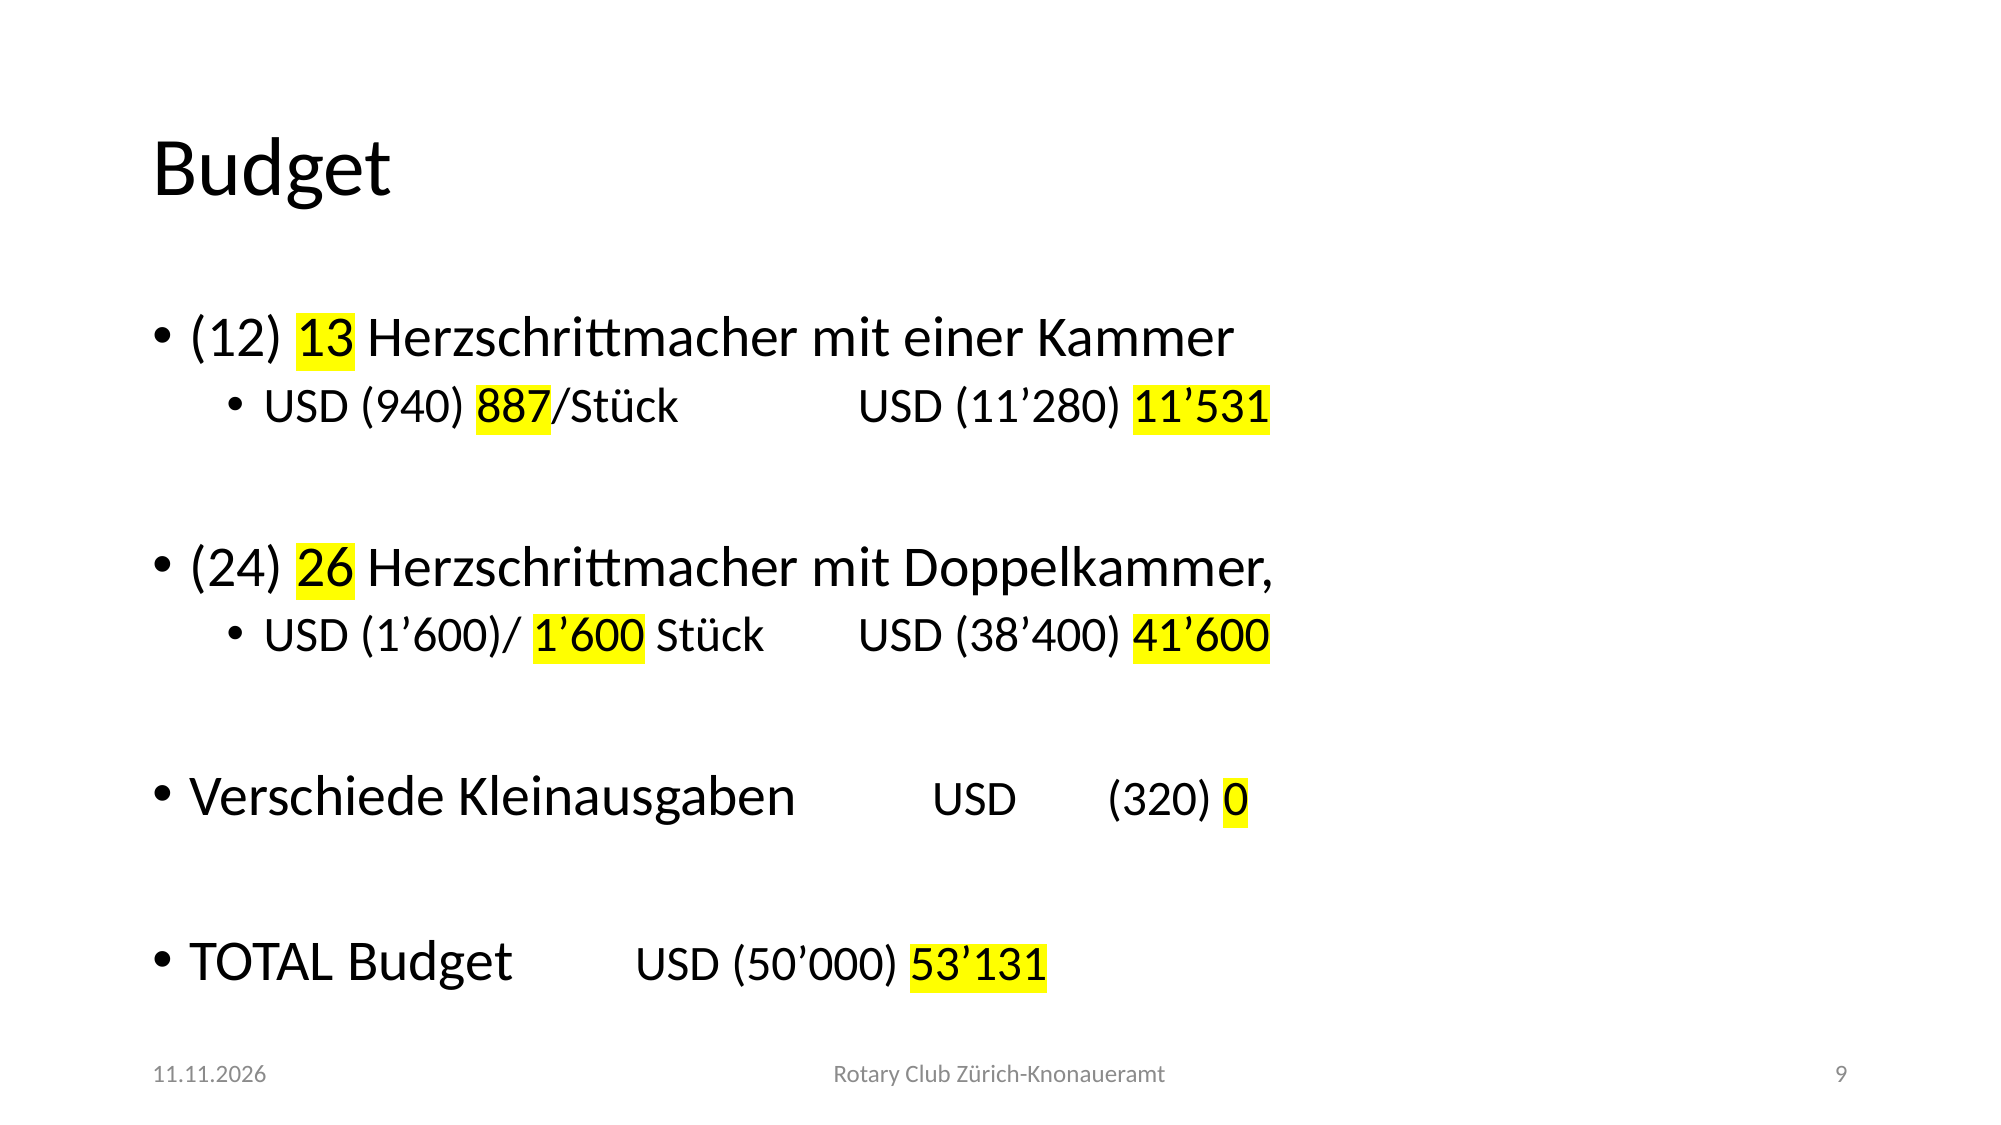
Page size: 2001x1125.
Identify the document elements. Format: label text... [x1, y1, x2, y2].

slide_number 9 [1412, 1042, 1863, 1103]
footer Rotary Club Zürich-Knonaueramt [662, 1042, 1338, 1103]
title Budget [137, 59, 1863, 278]
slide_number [137, 1042, 588, 1103]
list (12) 13 Herzschrittmacher mit einer Kammer USD (940) 887/Stück USD (11’280) 11’531 (24) 26 Herzschrittmacher mit Doppelkammer, USD (1’600)/ 1’600 Stück USD (38’400) 41’600 Verschiede Kleinausgaben USD (320) 0 TOTAL Budget USD (50’000) 53’131 [137, 299, 1863, 1014]
